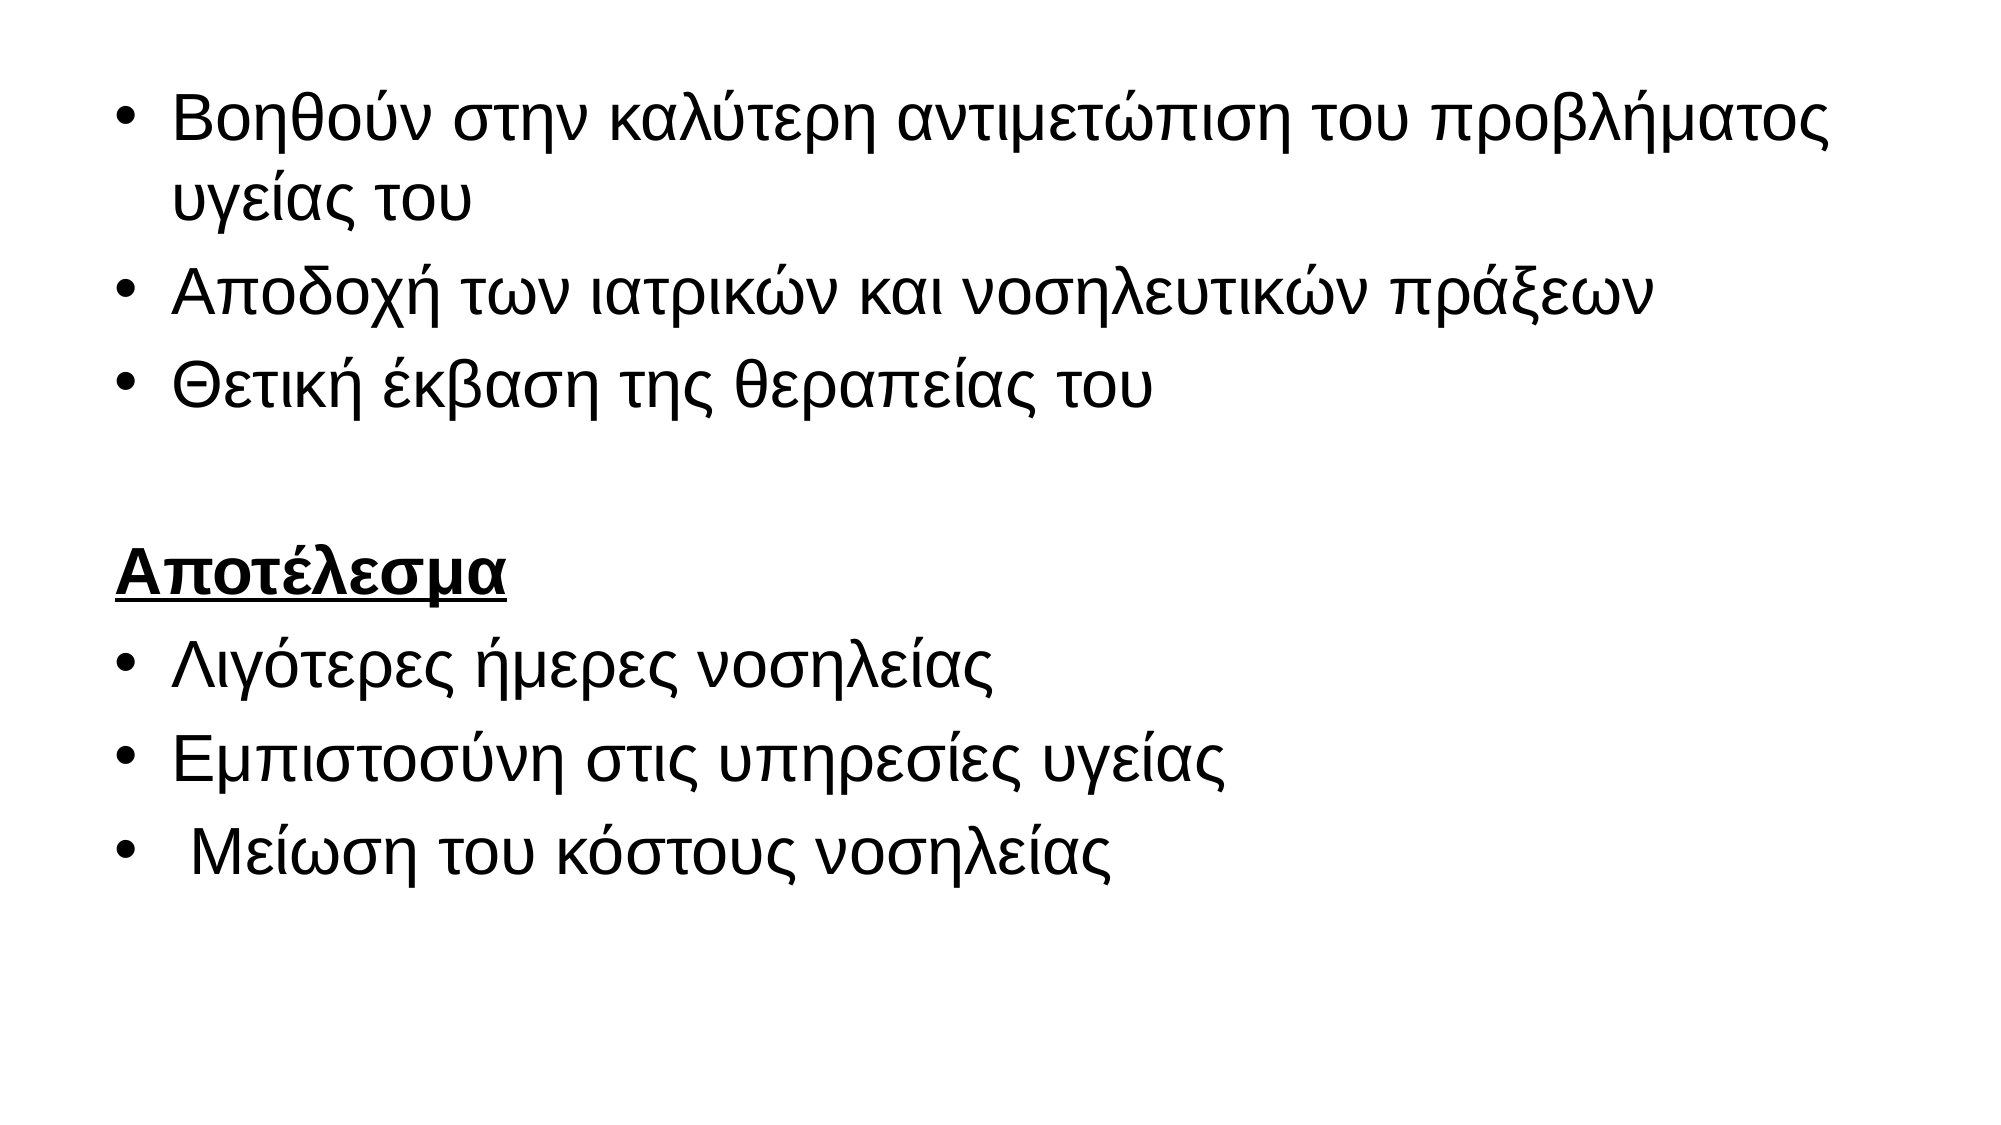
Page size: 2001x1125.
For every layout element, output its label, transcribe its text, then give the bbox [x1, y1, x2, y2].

list Βοηθούν στην καλύτερη αντιμετώπιση του προβλήματος υγείας του Αποδοχή των ιατρικών και νοσηλευτικών πράξεων Θετική έκβαση της θεραπείας του Αποτέλεσμα Λιγότερες ήμερες νοσηλείας Εμπιστοσύνη στις υπηρεσίες υγείας Μείωση του κόστους νοσηλείας [99, 66, 1900, 1083]
